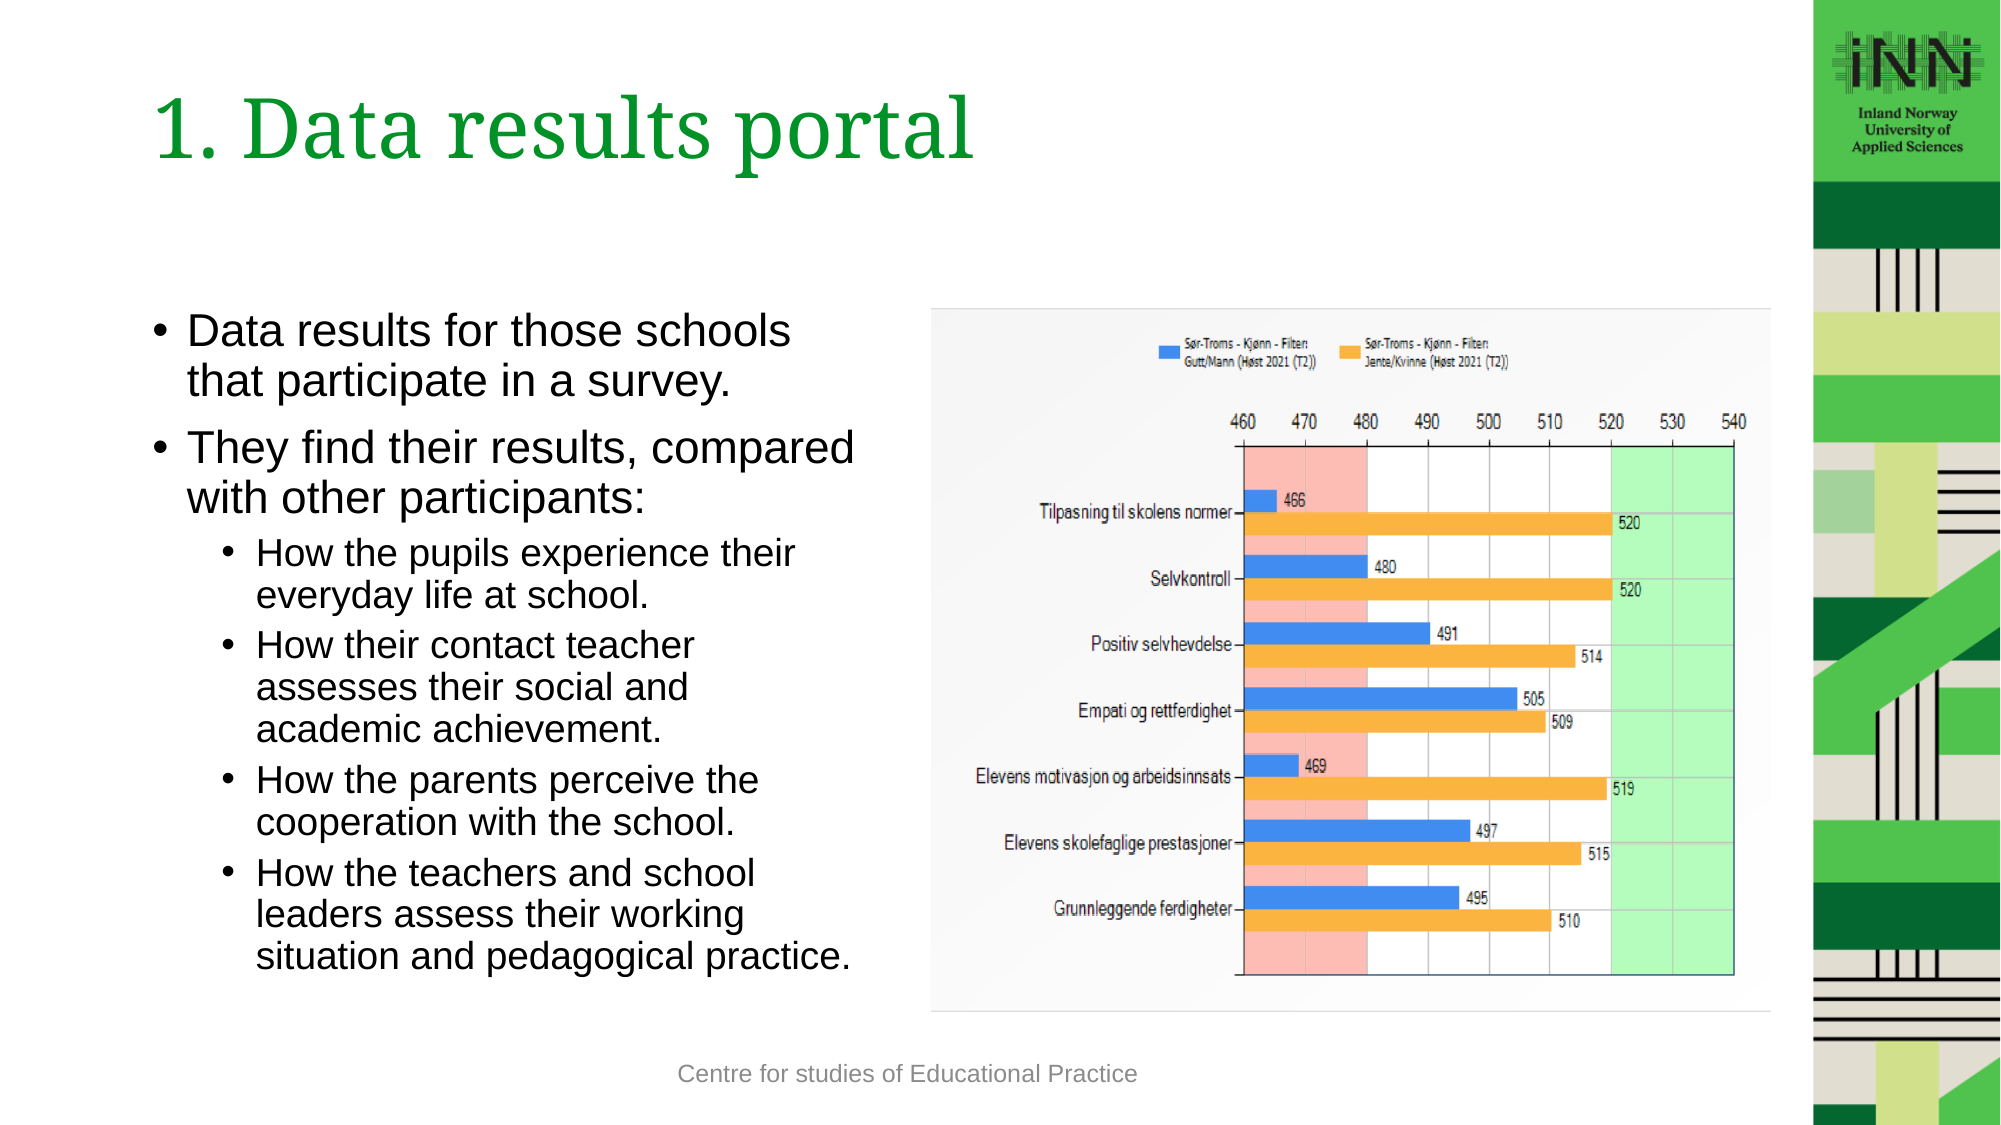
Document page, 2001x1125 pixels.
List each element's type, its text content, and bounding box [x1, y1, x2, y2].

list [931, 299, 1771, 1014]
title 1. Data results portal [137, 59, 1668, 185]
footer Centre for studies of Educational Practice [662, 1042, 1338, 1103]
picture [0, 0, 2001, 1125]
list Data results for those schools that participate in a survey. They find their results, compared with other participants: How the pupils experience their everyday life at school. How their contact teacher assesses their social and academic achievement. How the parents perceive the cooperation with the school. How the teachers and school leaders assess their working situation and pedagogical practice. [137, 299, 874, 1014]
